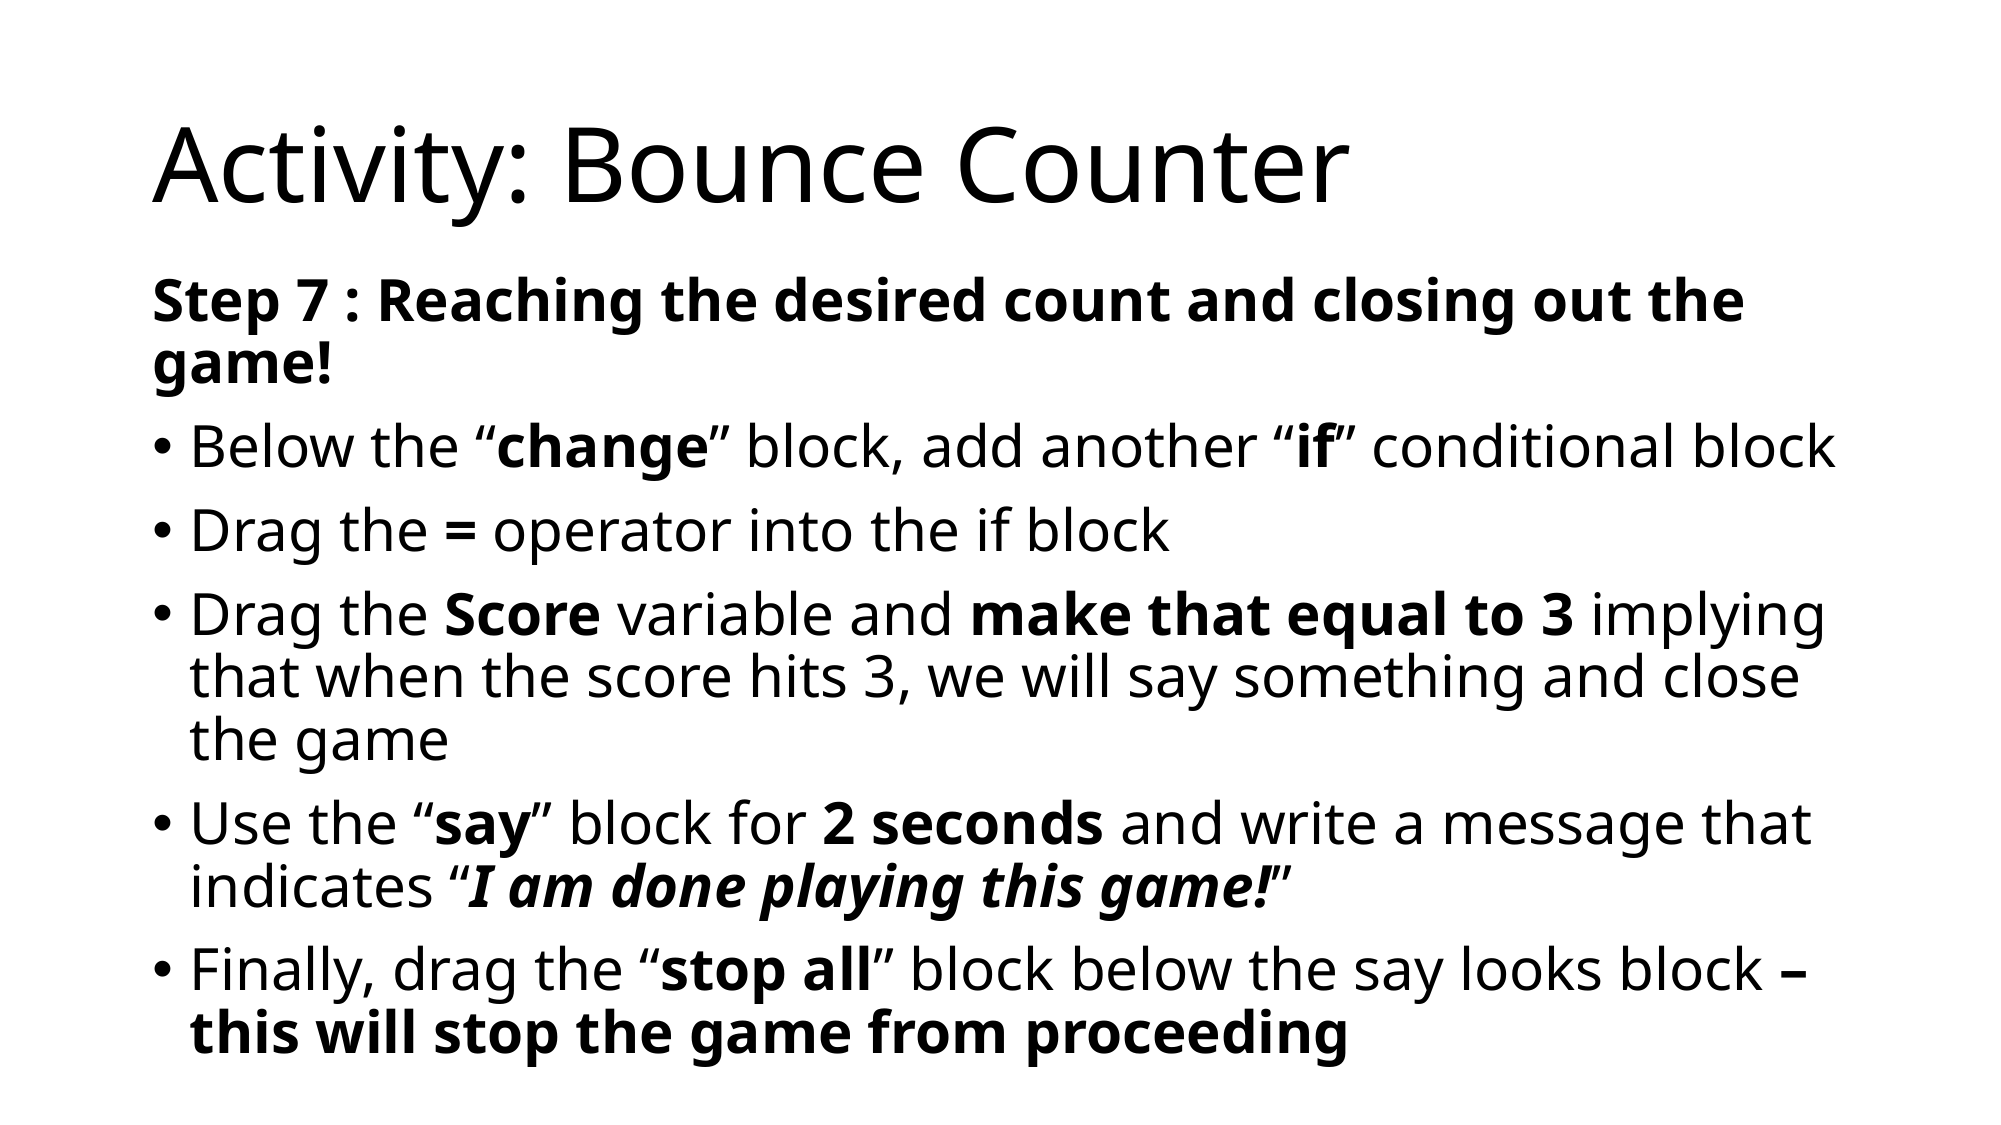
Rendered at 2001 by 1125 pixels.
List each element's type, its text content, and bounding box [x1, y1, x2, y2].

title Activity: Bounce Counter [137, 59, 1863, 263]
list Step 7 : Reaching the desired count and closing out the game! Below the “change” block, add another “if” conditional block Drag the = operator into the if block Drag the Score variable and make that equal to 3 implying that when the score hits 3, we will say something and close the game Use the “say” block for 2 seconds and write a message that indicates “I am done playing this game!” Finally, drag the “stop all” block below the say looks block – this will stop the game from proceeding [137, 263, 1863, 1087]
